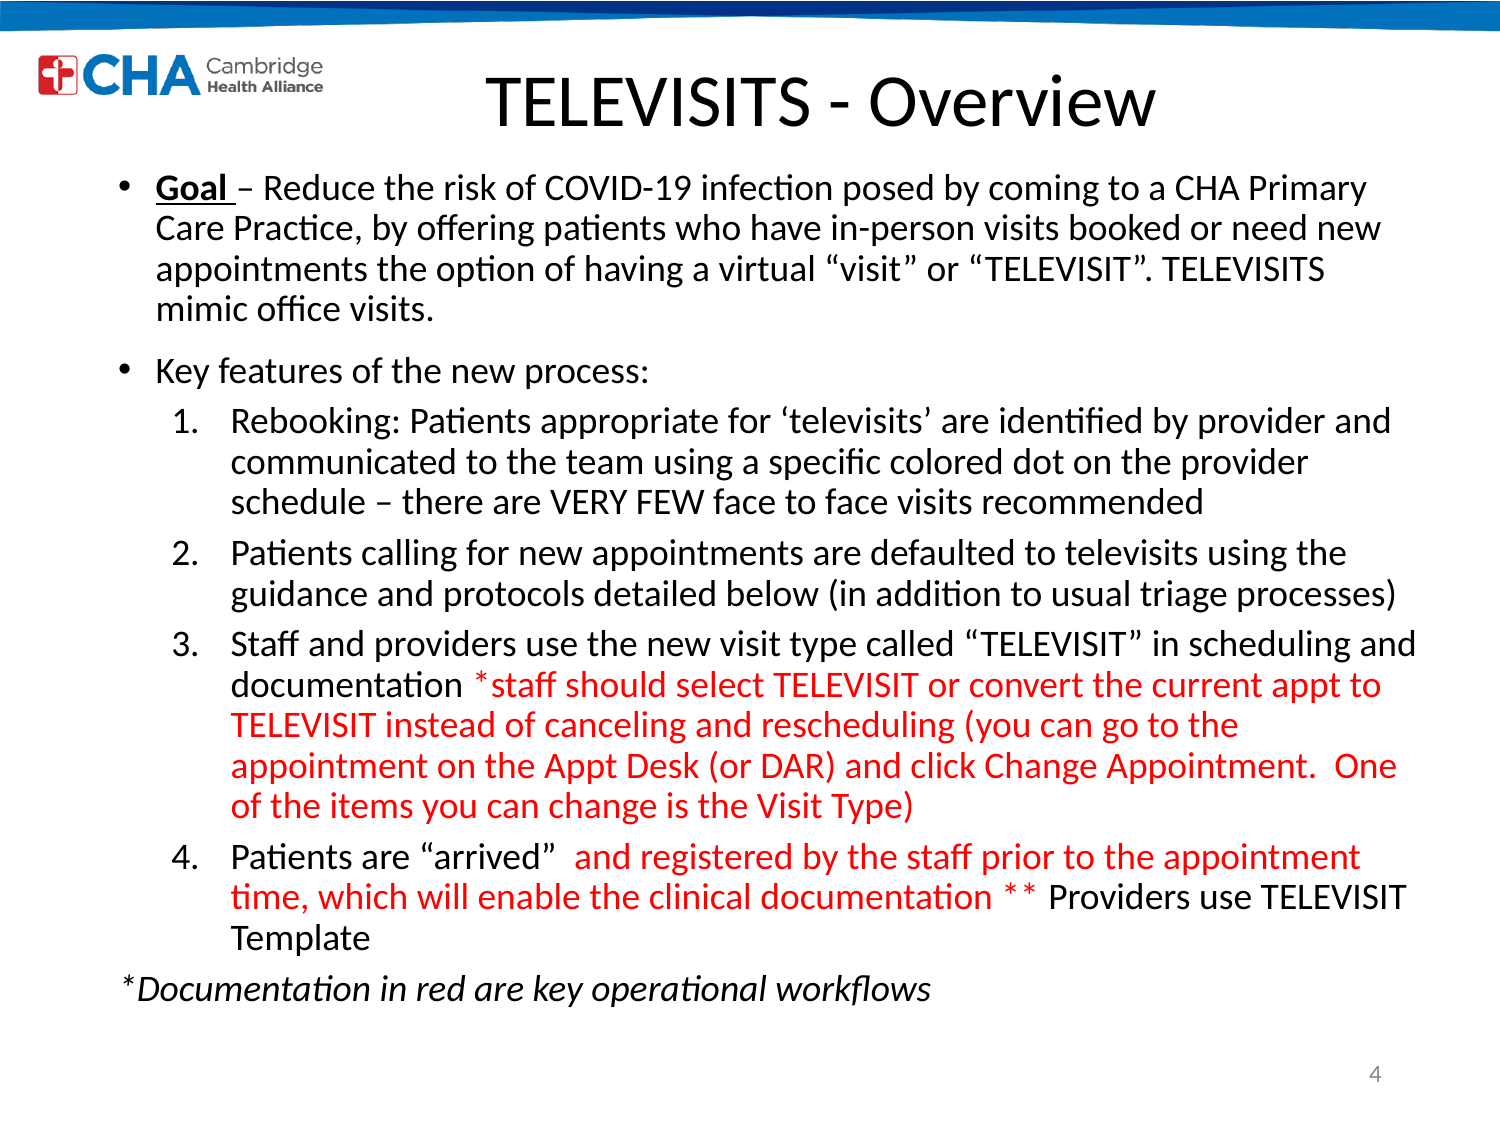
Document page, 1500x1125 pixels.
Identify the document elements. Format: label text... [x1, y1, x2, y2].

list Goal – Reduce the risk of COVID-19 infection posed by coming to a CHA Primary Care Practice, by offering patients who have in-person visits booked or need new appointments the option of having a virtual “visit” or “TELEVISIT”. TELEVISITS mimic office visits. Key features of the new process: Rebooking: Patients appropriate for ‘televisits’ are identified by provider and communicated to the team using a specific colored dot on the provider schedule – there are VERY FEW face to face visits recommended Patients calling for new appointments are defaulted to televisits using the guidance and protocols detailed below (in addition to usual triage processes) Staff and providers use the new visit type called “TELEVISIT” in scheduling and documentation *staff should select TELEVISIT or convert the current appt to TELEVISIT instead of canceling and rescheduling (you can go to the appointment on the Appt Desk (or DAR) and click Change Appointment. One of the items you can change is the Visit Type) Patients are “arrived” and registered by the staff prior to the appointment time, which will enable the clinical documentation ** Providers use TELEVISIT Template *Documentation in red are key operational workflows [103, 160, 1438, 1065]
slide_number 4 [1059, 1042, 1397, 1103]
title TELEVISITS - Overview [470, 60, 1258, 144]
picture [0, 1, 1500, 95]
